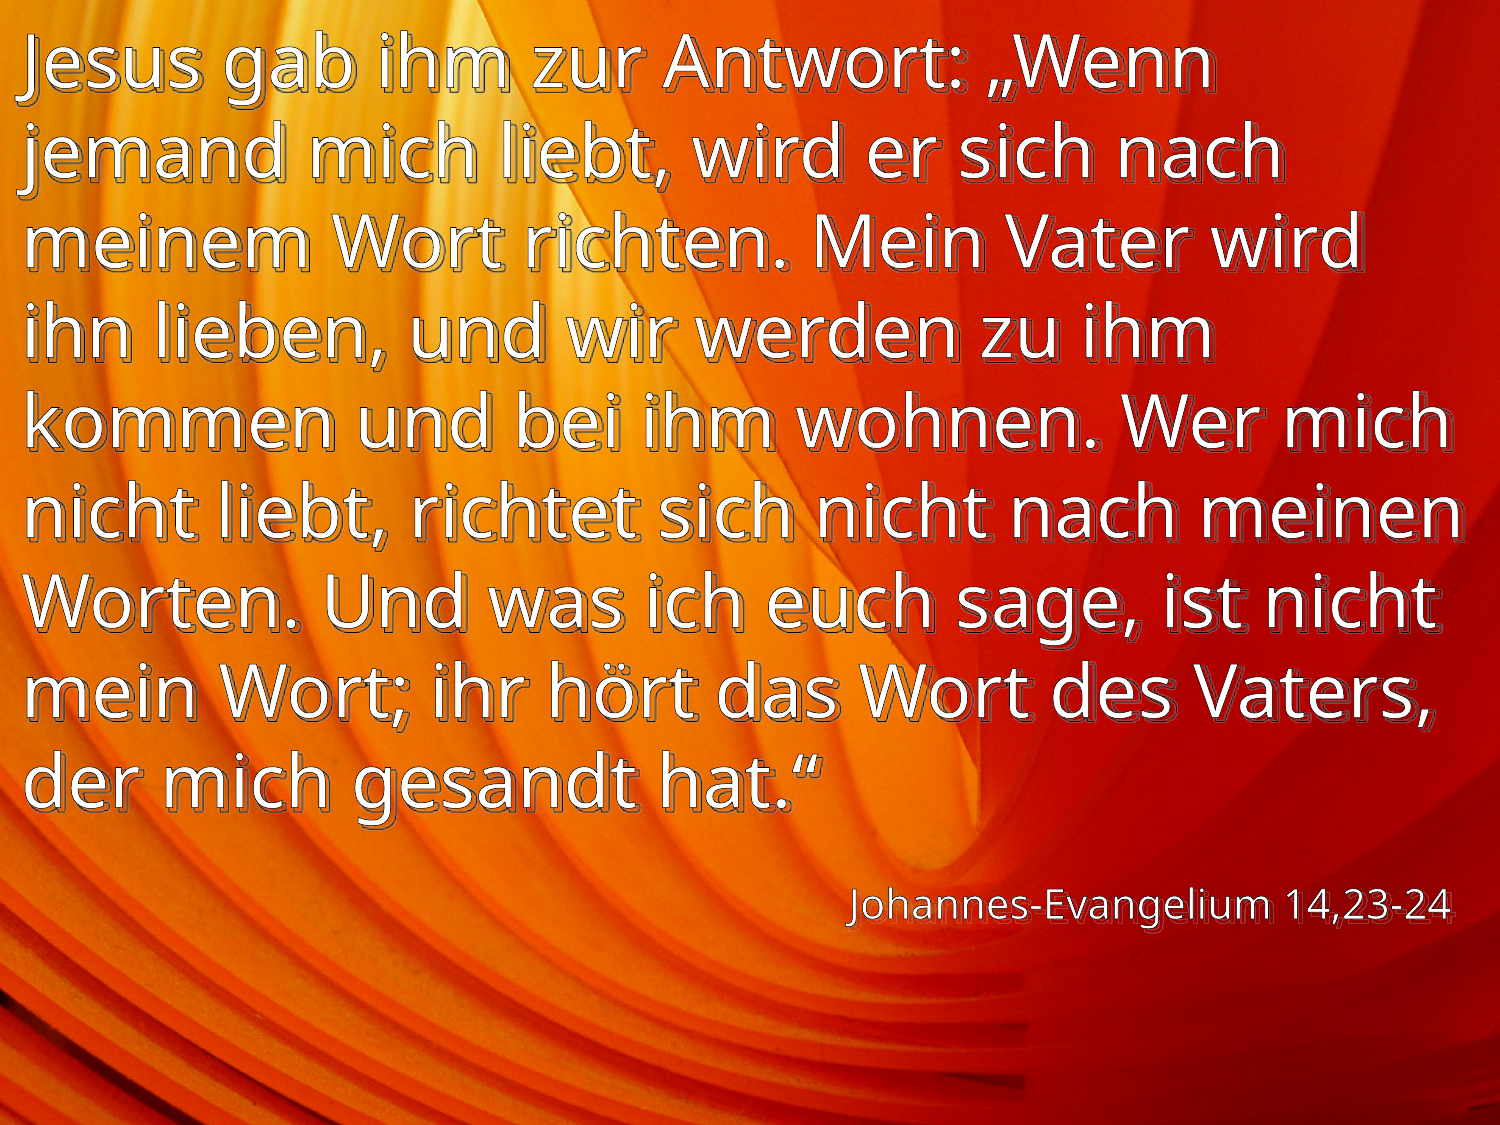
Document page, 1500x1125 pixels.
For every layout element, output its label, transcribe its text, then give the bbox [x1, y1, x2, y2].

picture [0, 0, 1500, 1125]
text_box Johannes-Evangelium 14,23-24 [419, 869, 1467, 935]
title Jesus gab ihm zur Antwort: „Wenn jemand mich liebt, wird er sich nach meinem Wort richten. Mein Vater wird ihn lieben, und wir werden zu ihm kommen und bei ihm wohnen. Wer mich nicht liebt, richtet sich nicht nach meinen Worten. Und was ich euch sage, ist nicht mein Wort; ihr hört das Wort des Vaters, der mich gesandt hat.“ [5, 4, 1483, 831]
